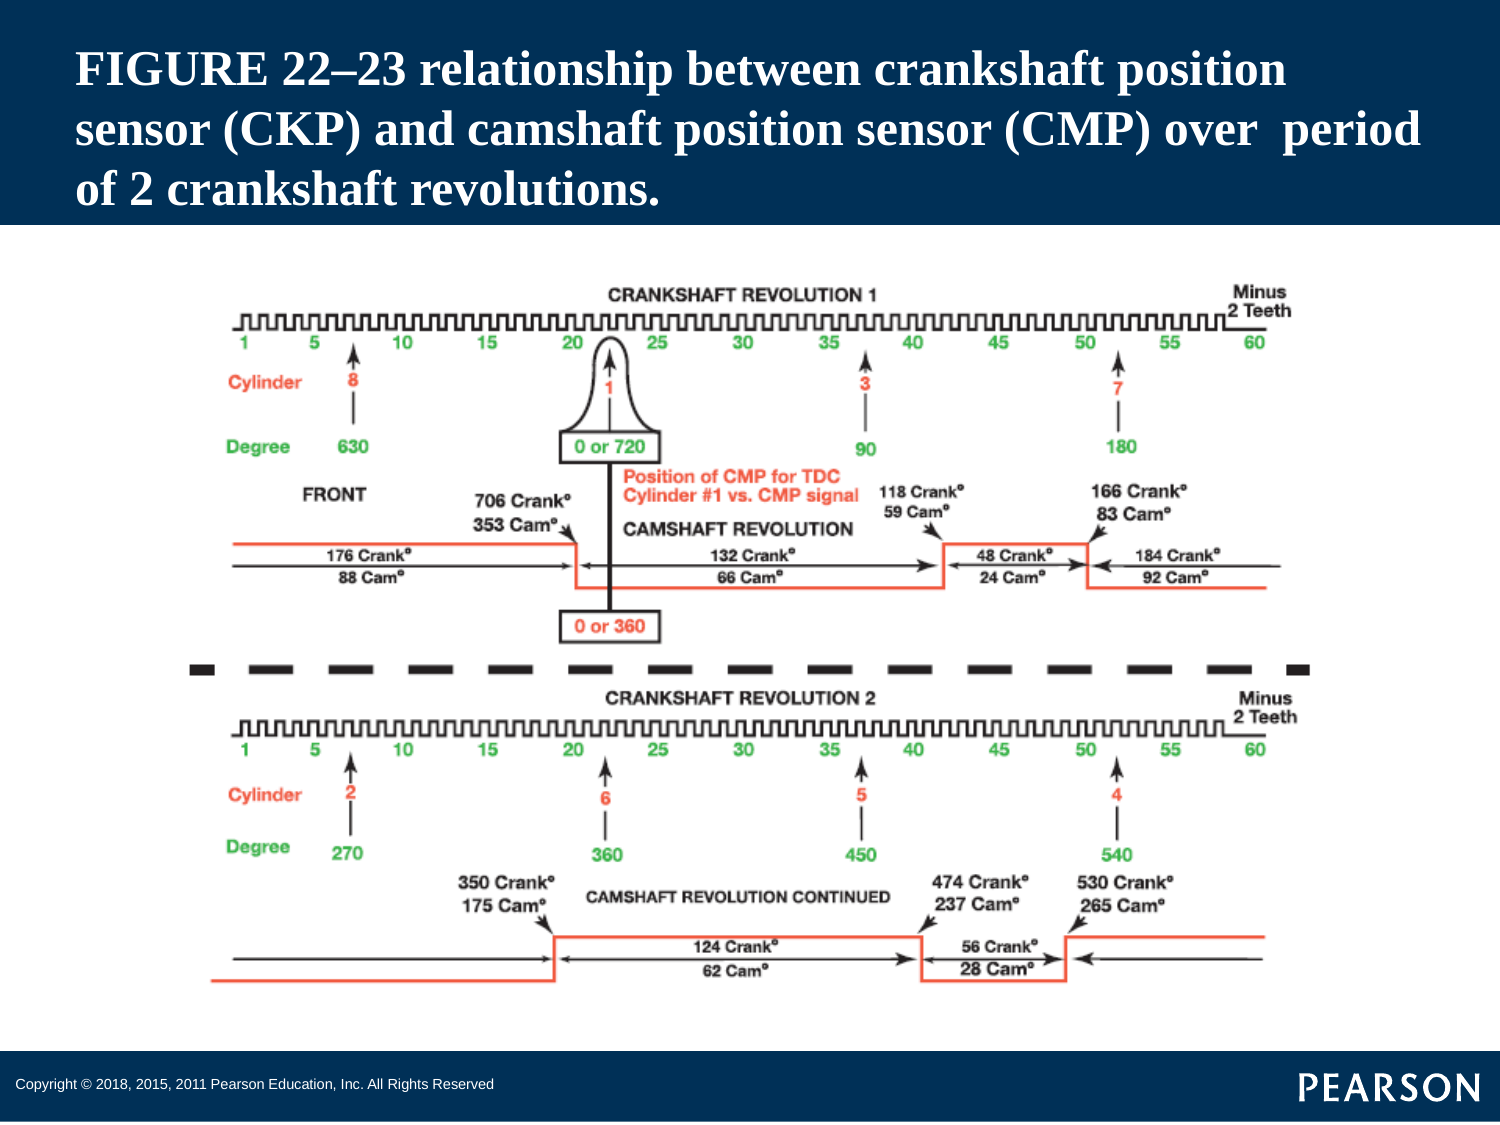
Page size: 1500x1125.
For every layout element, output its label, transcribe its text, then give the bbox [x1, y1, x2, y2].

title FIGURE 22–23 relationship between crankshaft position sensor (CKP) and camshaft position sensor (CMP) over period of 2 crankshaft revolutions. [75, 35, 1425, 216]
picture [179, 275, 1321, 992]
